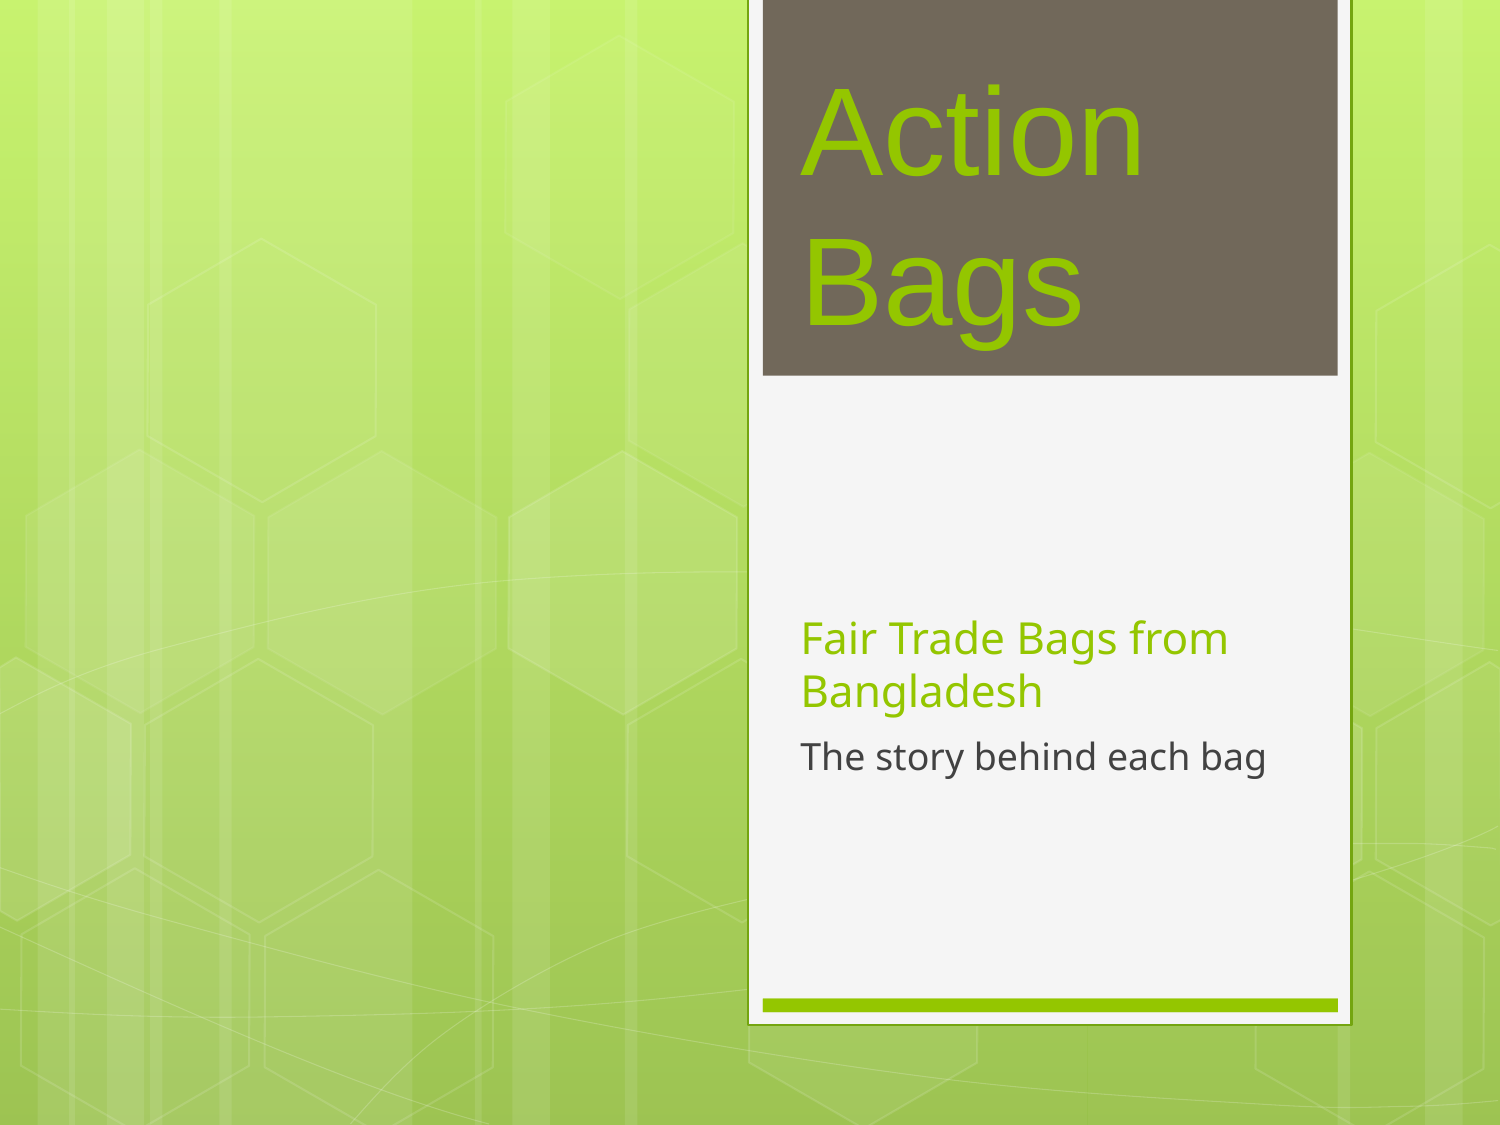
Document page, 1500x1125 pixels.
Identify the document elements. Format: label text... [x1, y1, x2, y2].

text_box Action Bags [785, 43, 1211, 359]
subtitle The story behind each bag [785, 724, 1329, 933]
title Fair Trade Bags from Bangladesh [785, 444, 1330, 724]
